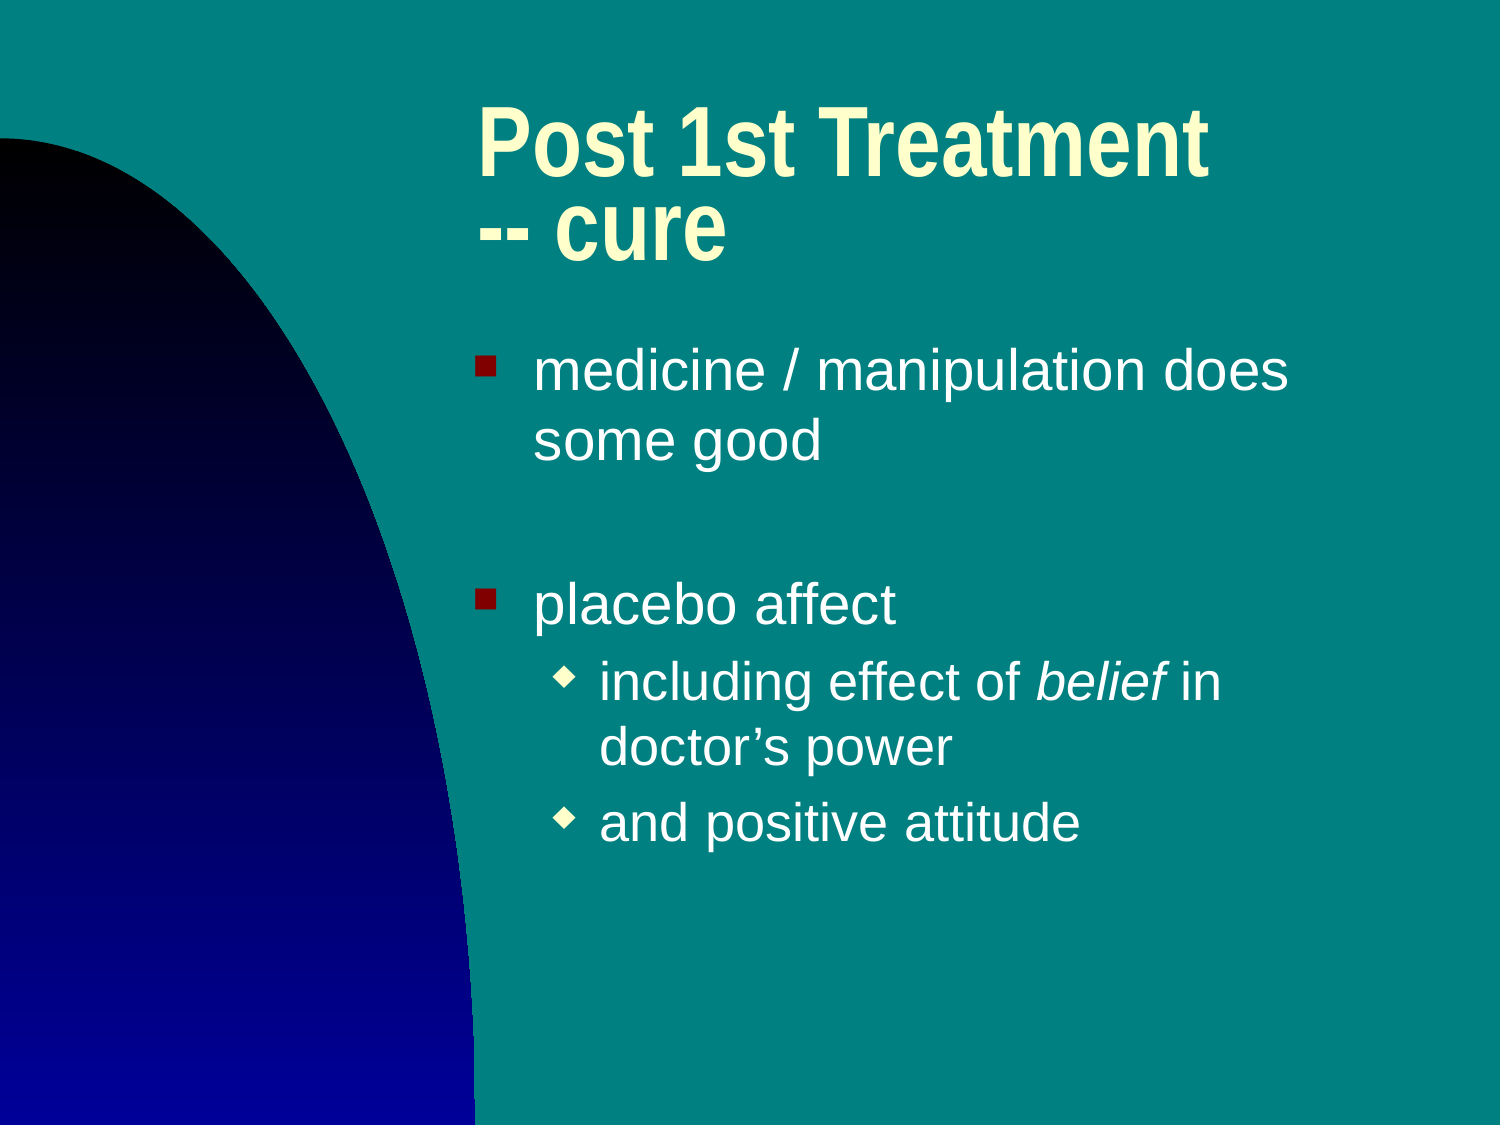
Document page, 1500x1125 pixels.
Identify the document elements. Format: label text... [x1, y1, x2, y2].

title Post 1st Treatment -- cure [462, 99, 1463, 288]
text_box [562, 421, 668, 497]
list medicine / manipulation does some good placebo affect including effect of belief in doctor’s power and positive attitude [462, 324, 1463, 979]
